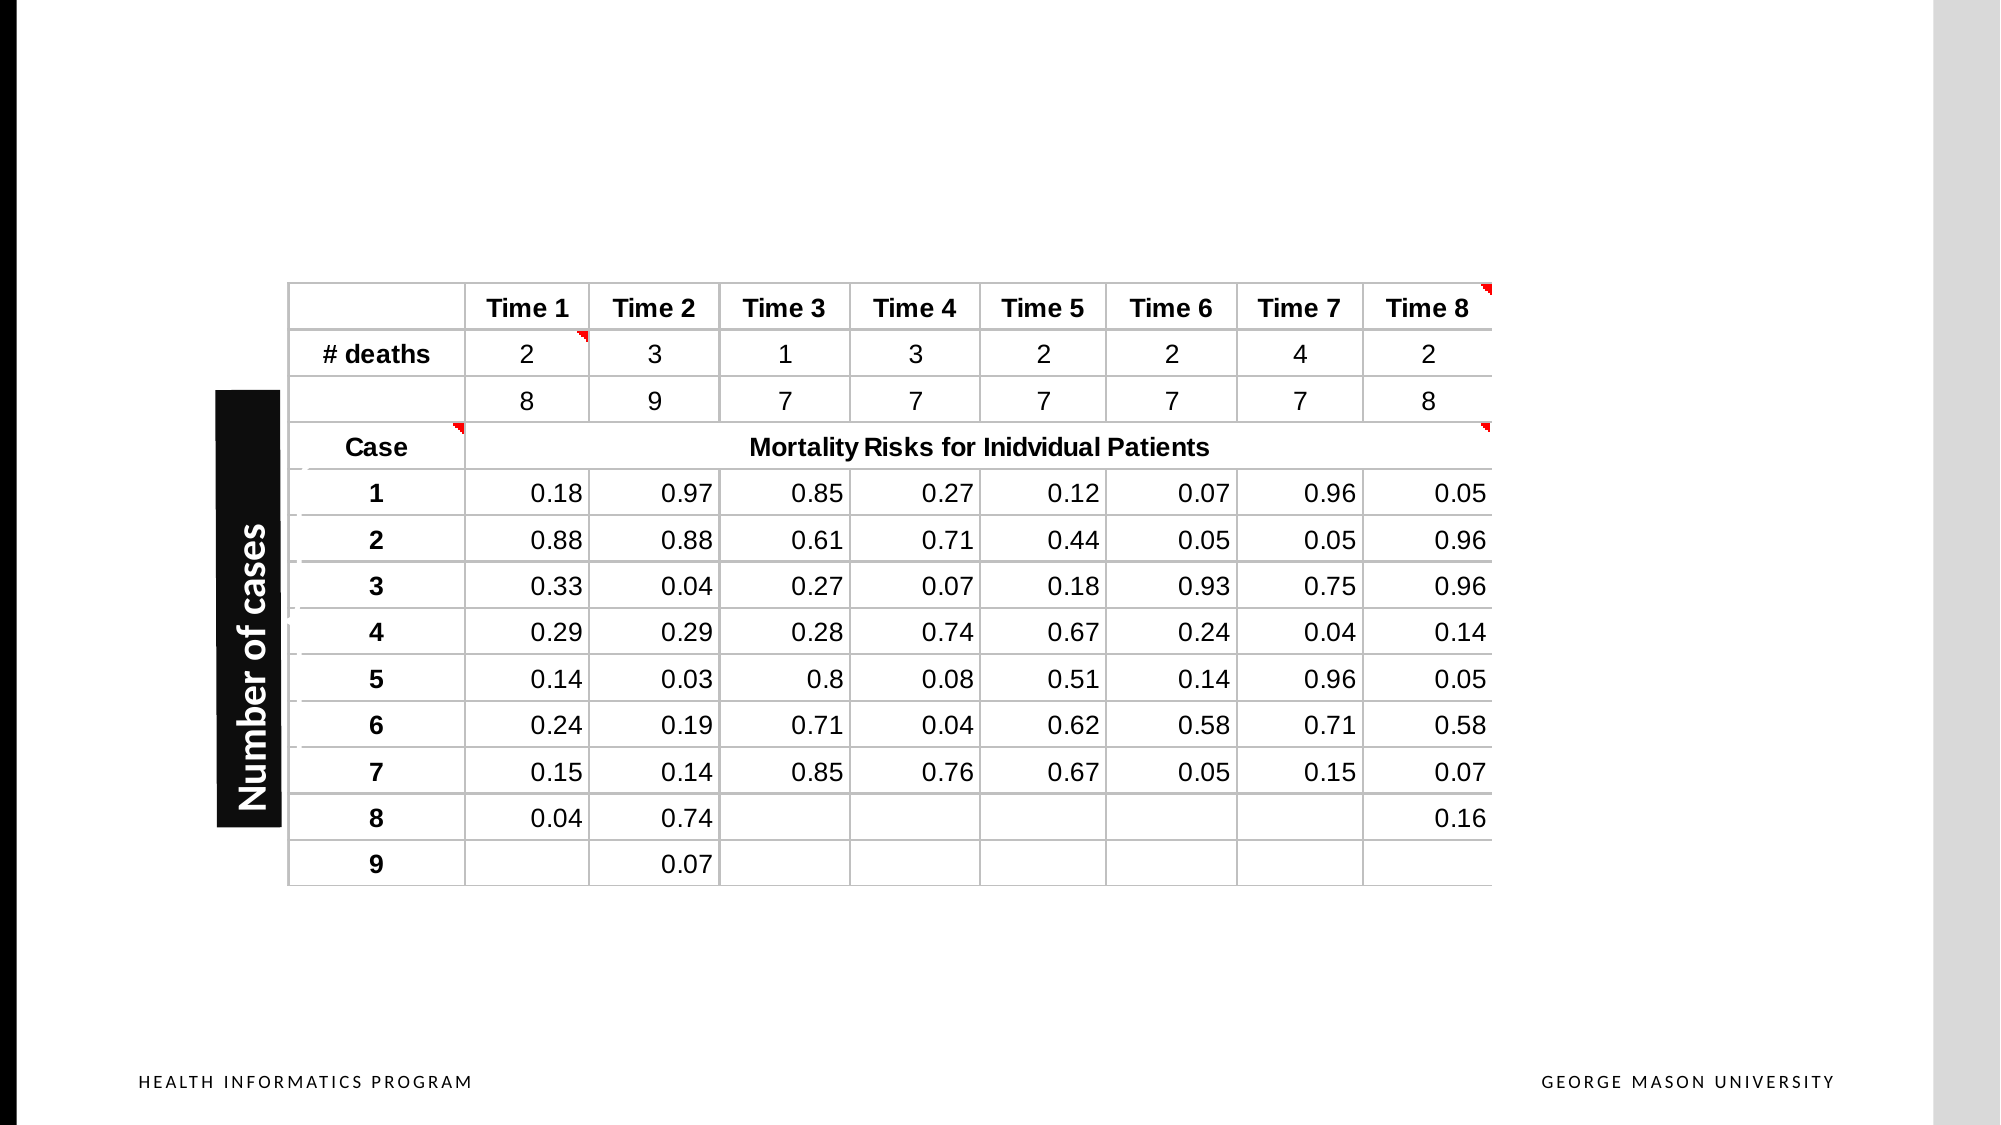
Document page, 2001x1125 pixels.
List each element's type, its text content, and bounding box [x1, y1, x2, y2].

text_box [287, 281, 1495, 888]
text_box Number of cases [215, 389, 279, 828]
